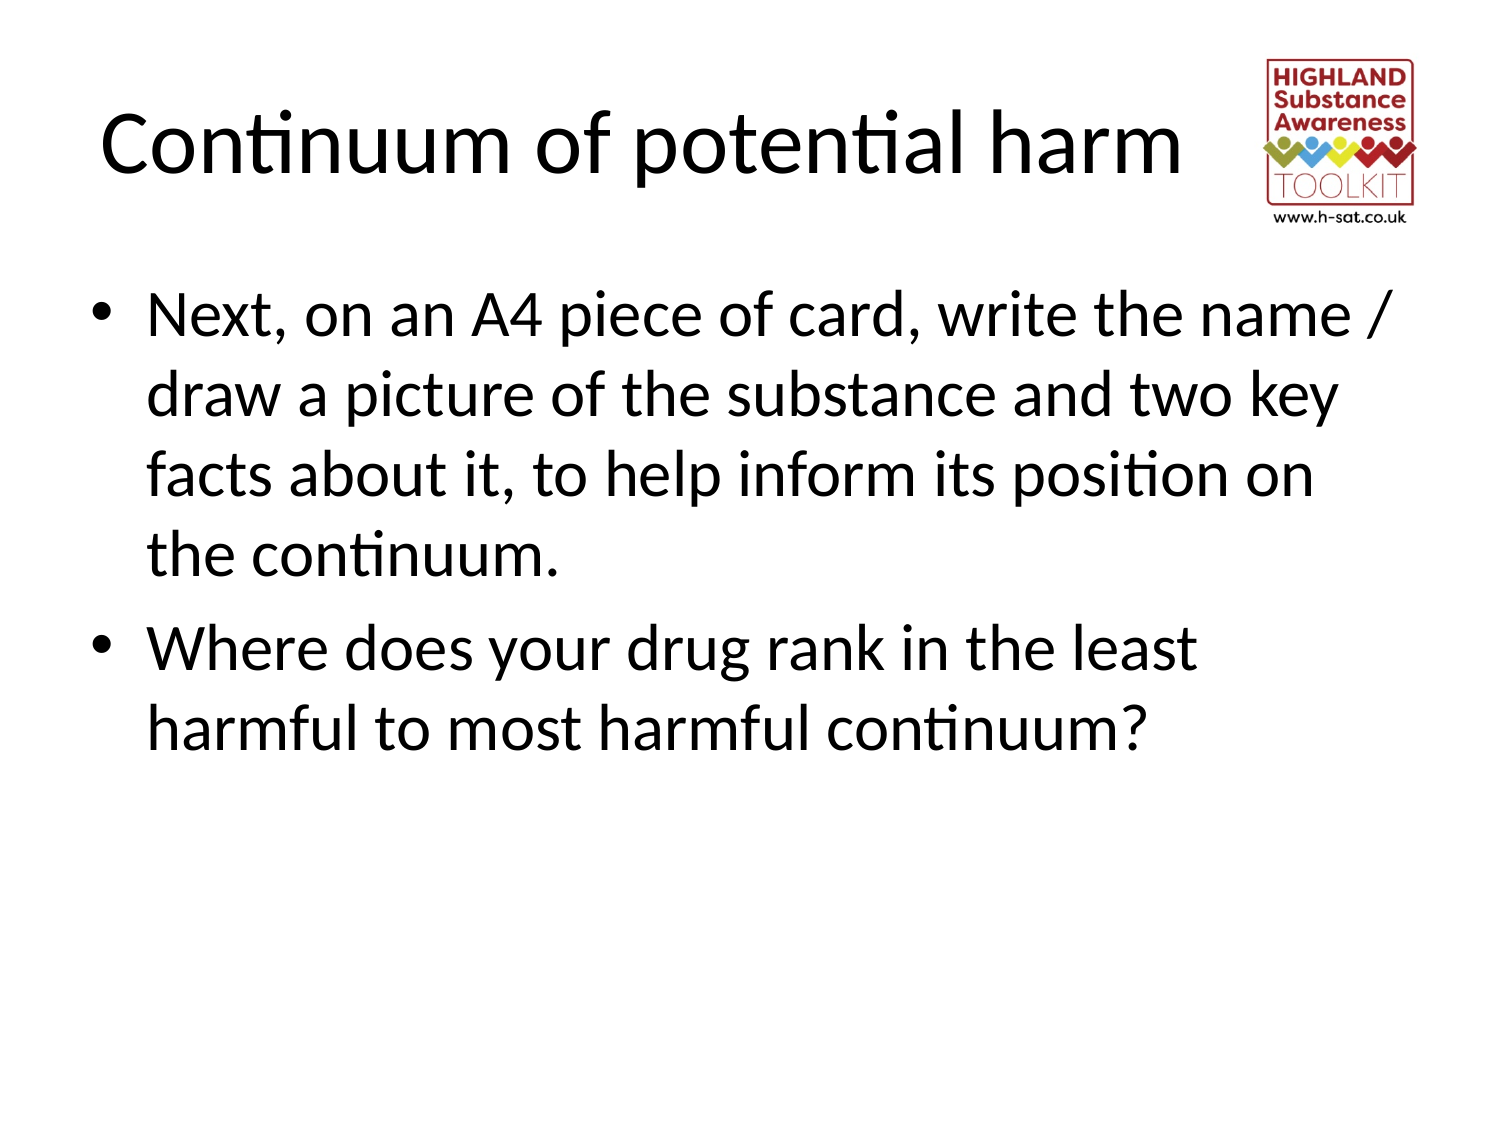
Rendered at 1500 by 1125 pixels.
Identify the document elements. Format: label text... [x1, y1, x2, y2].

picture [1243, 42, 1436, 239]
title Continuum of potential harm [76, 42, 1211, 231]
list Next, on an A4 piece of card, write the name / draw a picture of the substance and two key facts about it, to help inform its position on the continuum. Where does your drug rank in the least harmful to most harmful continuum? [75, 262, 1425, 1005]
